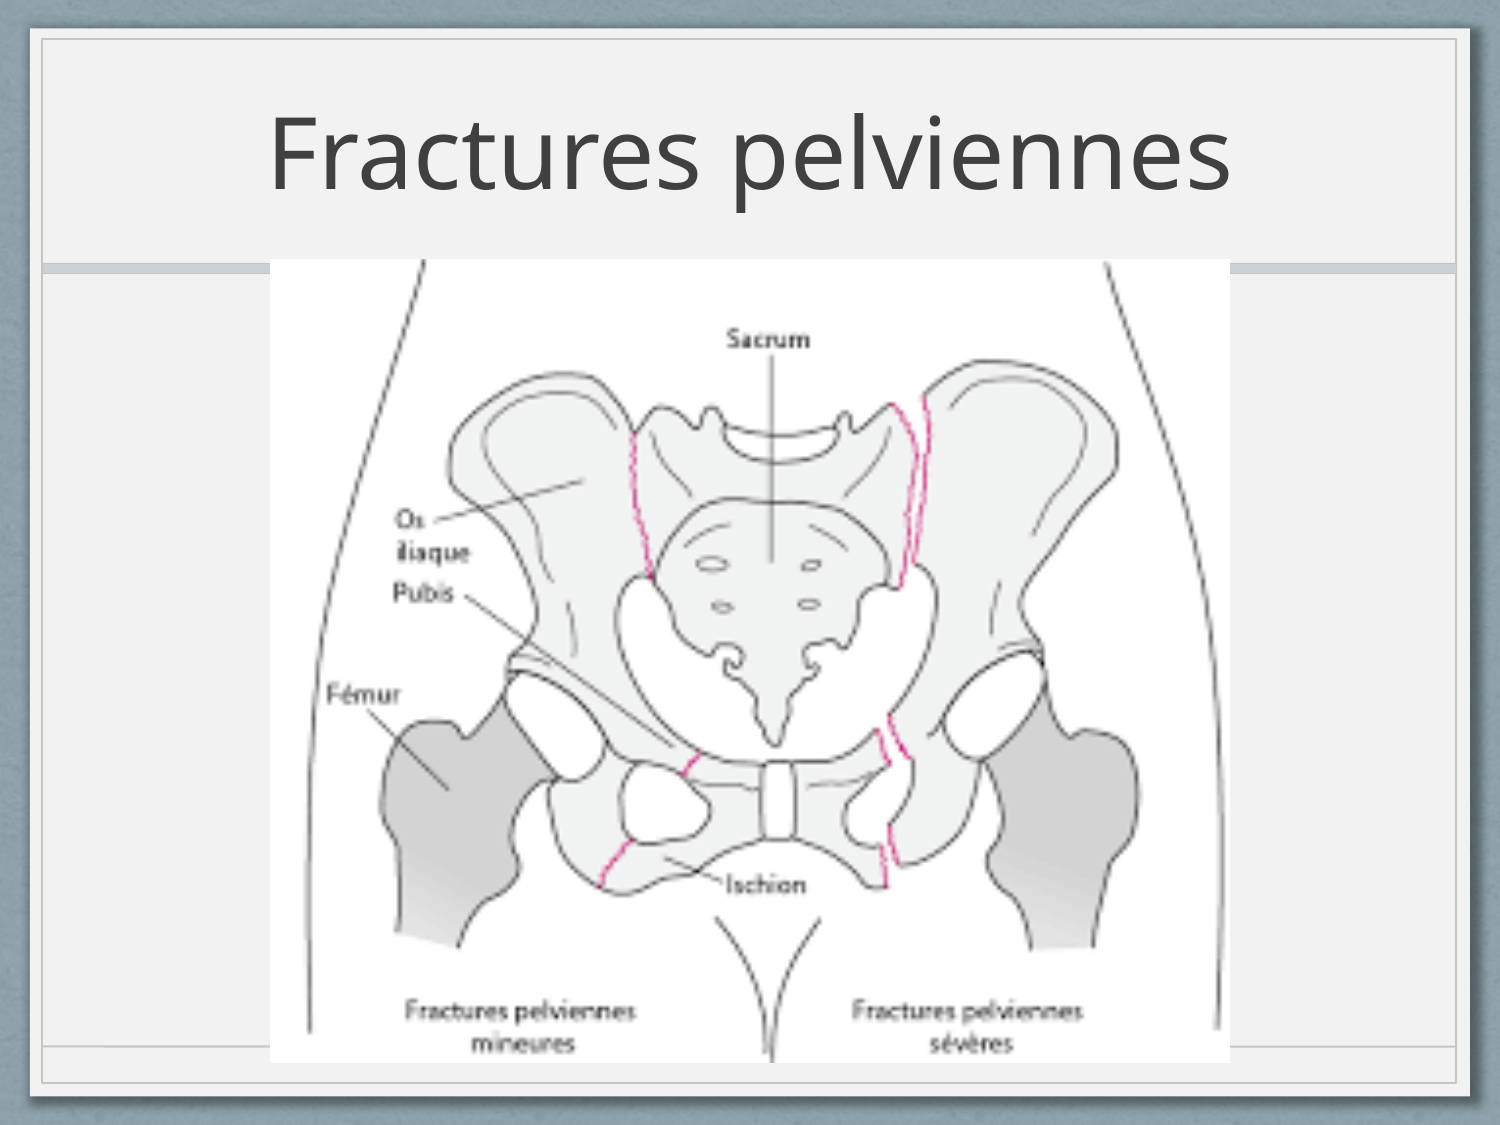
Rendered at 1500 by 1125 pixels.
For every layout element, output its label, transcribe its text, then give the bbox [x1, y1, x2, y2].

title Fractures pelviennes [147, 40, 1353, 253]
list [147, 259, 1354, 1064]
